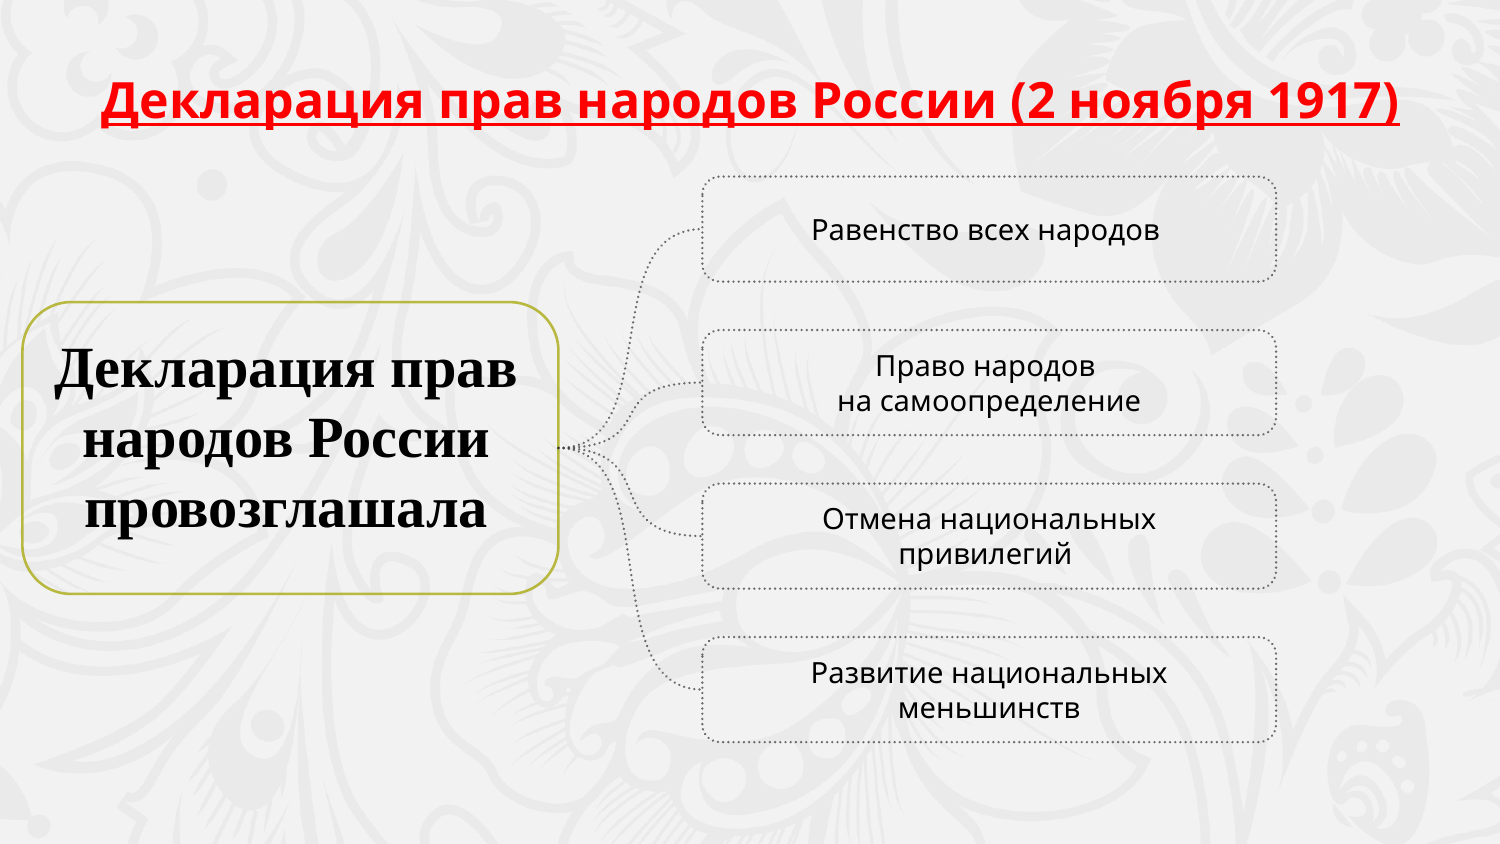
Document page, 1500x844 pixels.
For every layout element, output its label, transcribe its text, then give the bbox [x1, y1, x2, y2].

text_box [558, 448, 703, 690]
text_box [707, 483, 1277, 589]
text_box [702, 637, 1277, 743]
text_box Декларация прав народов России провозглашала [22, 321, 550, 547]
text_box Отмена национальных привилегий [733, 493, 1246, 578]
text_box [22, 323, 553, 594]
text_box [707, 330, 1277, 436]
text_box [32, 302, 549, 321]
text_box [558, 229, 703, 382]
text_box Развитие национальных меньшинств [733, 646, 1246, 732]
text_box Право народов на самоопределение [743, 339, 1235, 425]
picture [0, 0, 1500, 844]
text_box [558, 382, 703, 446]
text_box Декларация прав народов России (2 ноября 1917) [22, 61, 1479, 137]
text_box Равенство всех народов [740, 203, 1231, 254]
text_box [702, 176, 1277, 282]
